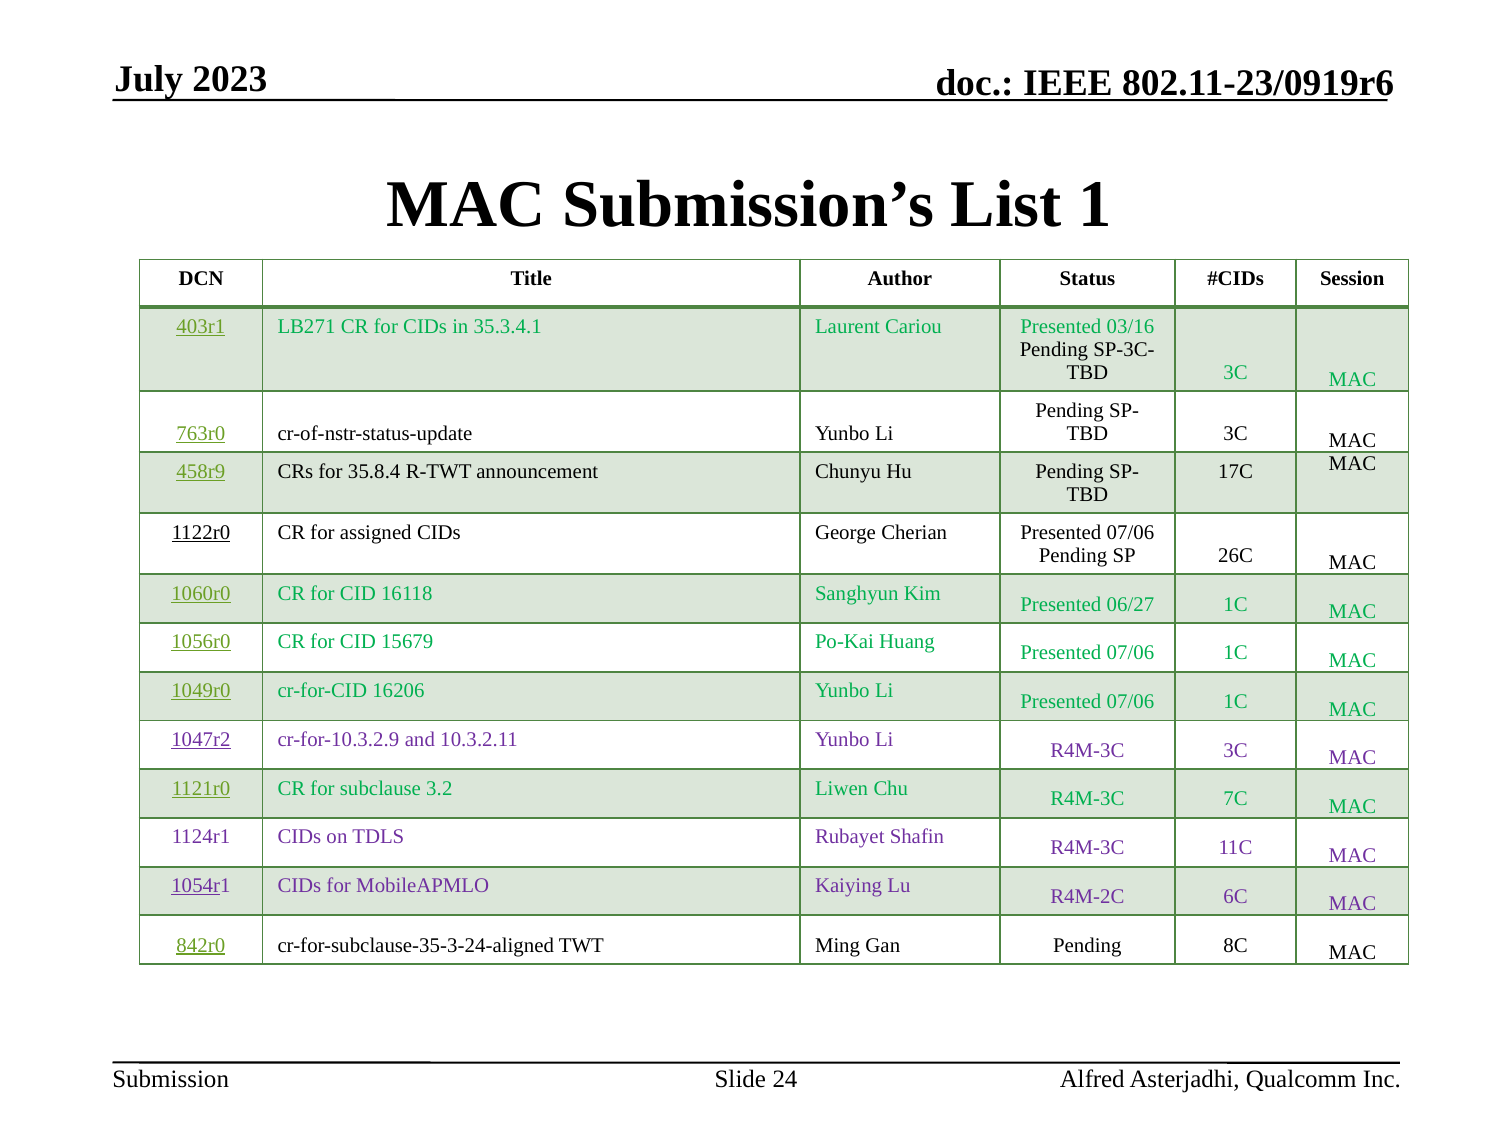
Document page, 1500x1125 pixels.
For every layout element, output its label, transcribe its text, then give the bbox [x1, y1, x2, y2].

table_cell CRs for 35.8.4 R-TWT announcement [263, 453, 799, 512]
table_cell R4M-2C [1001, 868, 1174, 914]
table_cell CR for subclause 3.2 [263, 770, 799, 817]
table_cell MAC [1297, 673, 1408, 720]
table_cell 403r1 [140, 309, 262, 390]
table_header Status [1001, 260, 1174, 305]
table_cell 1C [1176, 575, 1295, 622]
table_cell 1C [1176, 673, 1295, 720]
table_cell 8C [1176, 916, 1295, 963]
table_cell cr-for-subclause-35-3-24-aligned TWT [263, 916, 799, 963]
table_cell Yunbo Li [801, 673, 999, 720]
table_cell Kaiying Lu [801, 868, 999, 914]
table_cell Rubayet Shafin [801, 819, 999, 866]
table_cell R4M-3C [1001, 770, 1174, 817]
table_cell 458r9 [140, 453, 262, 512]
table_cell 3C [1176, 309, 1295, 390]
table_cell MAC [1297, 819, 1408, 866]
table_cell cr-for-CID 16206 [263, 673, 799, 720]
table_cell R4M-3C [1001, 819, 1174, 866]
table_cell Presented 06/27 [1001, 575, 1174, 622]
table_cell CIDs for MobileAPMLO [263, 868, 799, 914]
table_cell MAC [1297, 309, 1408, 390]
table_cell 1049r0 [140, 673, 262, 720]
table_cell MAC [1297, 392, 1408, 451]
table_cell Yunbo Li [801, 721, 999, 768]
table_header Author [801, 260, 999, 305]
table_cell MAC [1297, 624, 1408, 671]
title MAC Submission’s List 1 [112, 112, 1388, 288]
table_cell 842r0 [140, 916, 262, 963]
table_cell 3C [1176, 392, 1295, 451]
table_cell Presented 03/16 Pending SP-3C-TBD [1001, 309, 1174, 390]
table_cell 1060r0 [140, 575, 262, 622]
table_header Session [1297, 260, 1408, 305]
table_cell MAC [1297, 575, 1408, 622]
table_cell Presented 07/06 Pending SP [1001, 514, 1174, 573]
table_cell 1056r0 [140, 624, 262, 671]
table_header #CIDs [1176, 260, 1295, 305]
table_cell Yunbo Li [801, 392, 999, 451]
table_cell 17C [1176, 453, 1295, 512]
table_cell Sanghyun Kim [801, 575, 999, 622]
table_cell MAC [1297, 514, 1408, 573]
table_cell 6C [1176, 868, 1295, 914]
table_cell MAC [1297, 916, 1408, 963]
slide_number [114, 54, 423, 100]
table_cell 1C [1176, 624, 1295, 671]
table_cell Liwen Chu [801, 770, 999, 817]
table_cell Pending SP-TBD [1001, 453, 1174, 512]
table_cell MAC [1297, 721, 1408, 768]
table_cell CR for CID 16118 [263, 575, 799, 622]
table_cell R4M-3C [1001, 721, 1174, 768]
table_cell CR for CID 15679 [263, 624, 799, 671]
table_cell 763r0 [140, 392, 262, 451]
table_cell 7C [1176, 770, 1295, 817]
slide_number Slide 24 [712, 1061, 800, 1123]
table_cell Presented 07/06 [1001, 673, 1174, 720]
table_cell 3C [1176, 721, 1295, 768]
table_cell 1054r1 [140, 868, 262, 914]
table_cell cr-of-nstr-status-update [263, 392, 799, 451]
table_cell MAC [1297, 770, 1408, 817]
footer Alfred Asterjadhi, Qualcomm Inc. [878, 1061, 1402, 1093]
table_cell Pending SP-TBD [1001, 392, 1174, 451]
table_cell CR for assigned CIDs [263, 514, 799, 573]
table_cell 1121r0 [140, 770, 262, 817]
table_cell LB271 CR for CIDs in 35.3.4.1 [263, 309, 799, 390]
table_cell Laurent Cariou [801, 309, 999, 390]
table_cell Presented 07/06 [1001, 624, 1174, 671]
table_cell 1124r1 [140, 819, 262, 866]
table_header Title [263, 260, 799, 305]
table_cell George Cherian [801, 514, 999, 573]
table_cell MAC [1297, 453, 1408, 512]
table_cell 11C [1176, 819, 1295, 866]
table_cell 1122r0 [140, 514, 262, 573]
table_header DCN [140, 260, 262, 305]
table_cell Chunyu Hu [801, 453, 999, 512]
table_cell Pending [1001, 916, 1174, 963]
table_cell 1047r2 [140, 721, 262, 768]
table_cell Ming Gan [801, 916, 999, 963]
table_cell CIDs on TDLS [263, 819, 799, 866]
table_cell 26C [1176, 514, 1295, 573]
table_cell cr-for-10.3.2.9 and 10.3.2.11 [263, 721, 799, 768]
table_cell Po-Kai Huang [801, 624, 999, 671]
table_cell MAC [1297, 868, 1408, 914]
